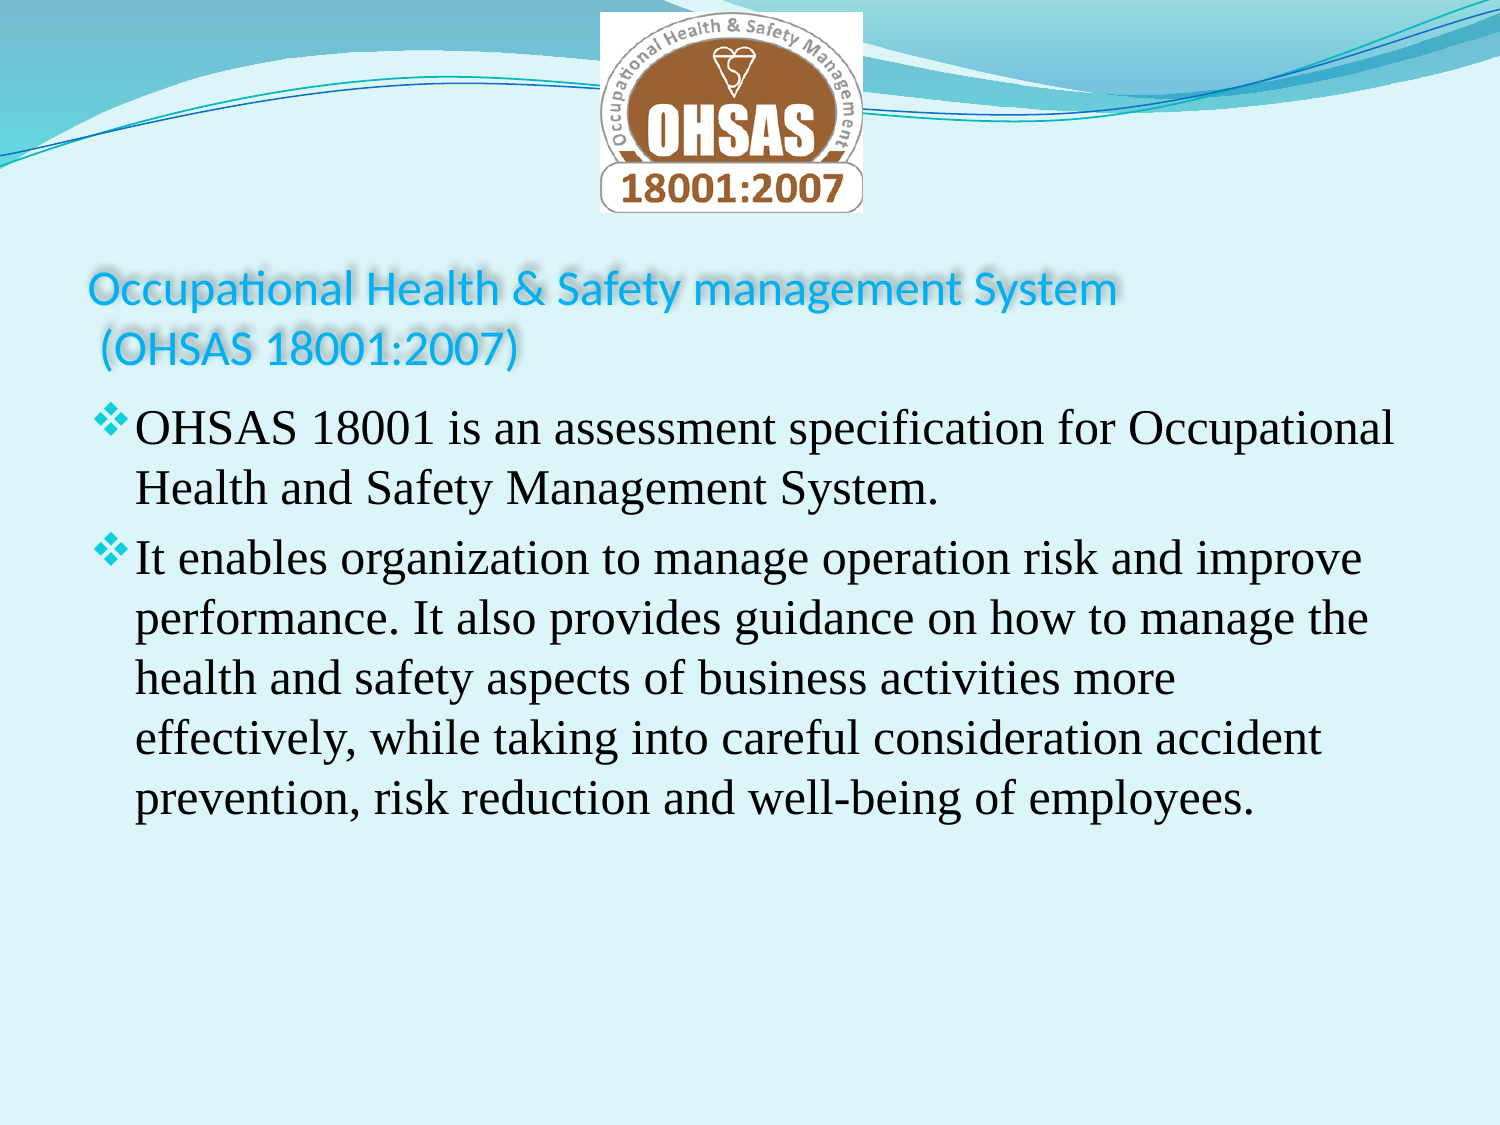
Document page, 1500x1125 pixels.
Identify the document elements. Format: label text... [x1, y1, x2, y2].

picture [599, 12, 863, 213]
list OHSAS 18001 is an assessment specification for Occupational Health and Safety Management System. It enables organization to manage operation risk and improve performance. It also provides guidance on how to manage the health and safety aspects of business activities more effectively, while taking into careful consideration accident prevention, risk reduction and well-being of employees. [75, 317, 1425, 1038]
title Occupational Health & Safety management System (OHSAS 18001:2007) [87, 187, 1438, 375]
